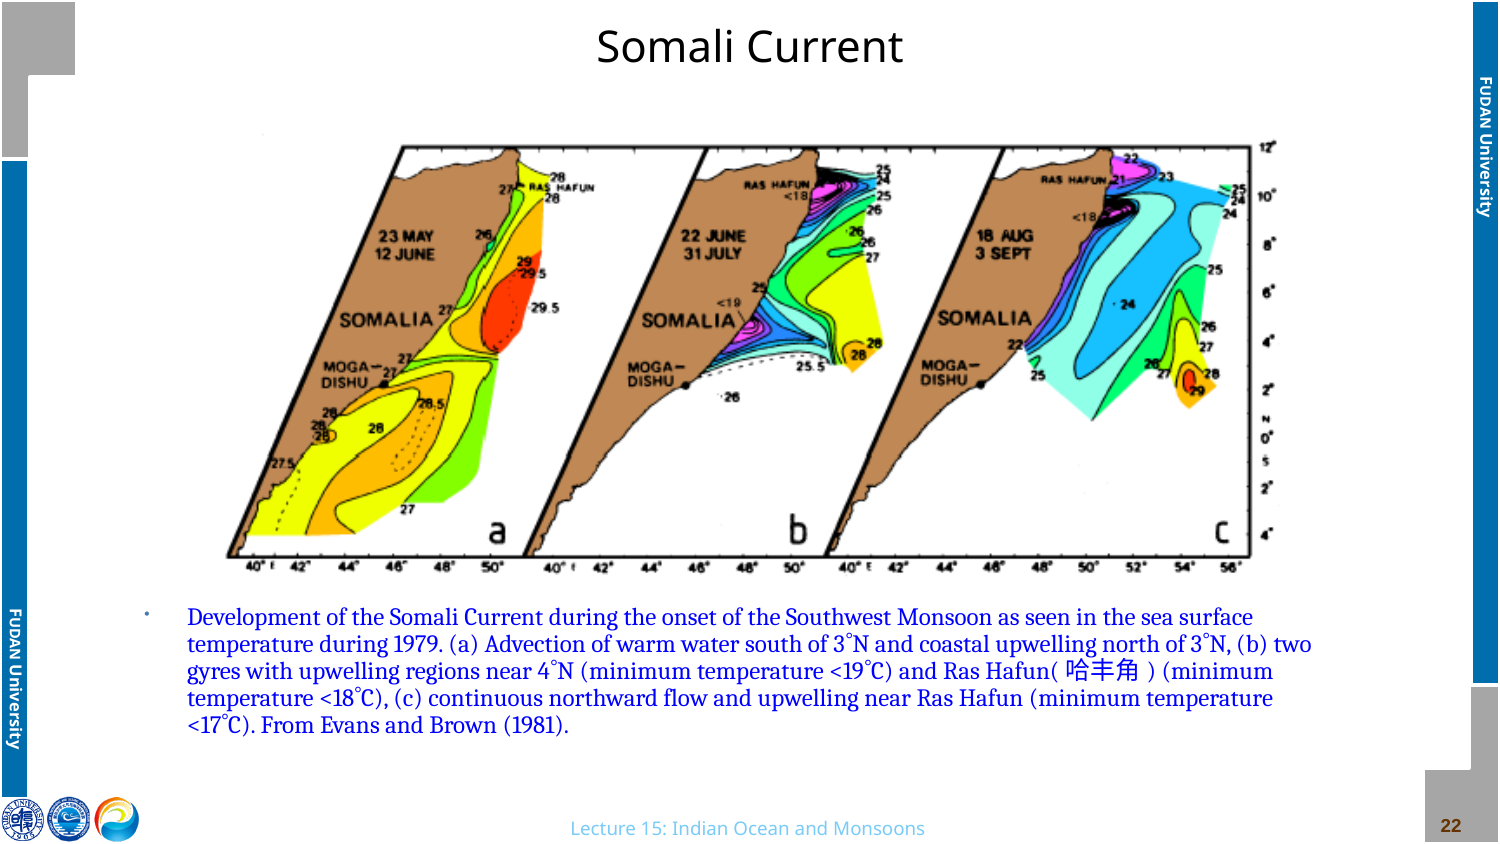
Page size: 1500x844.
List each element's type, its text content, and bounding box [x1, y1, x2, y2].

picture [94, 797, 139, 842]
picture [47, 794, 90, 842]
title Somali Current [243, 23, 1257, 68]
picture [0, 797, 44, 841]
picture [212, 129, 1283, 580]
list Development of the Somali Current during the onset of the Southwest Monsoon as seen in the sea surface temperature during 1979. (a) Advection of warm water south of 3N and coastal upwelling north of 3N, (b) two gyres with upwelling regions near 4N (minimum temperature <19C) and Ras Hafun(哈丰角) (minimum temperature <18C), (c) continuous northward flow and upwelling near Ras Hafun (minimum temperature <17C). From Evans and Brown (1981). [129, 596, 1347, 779]
